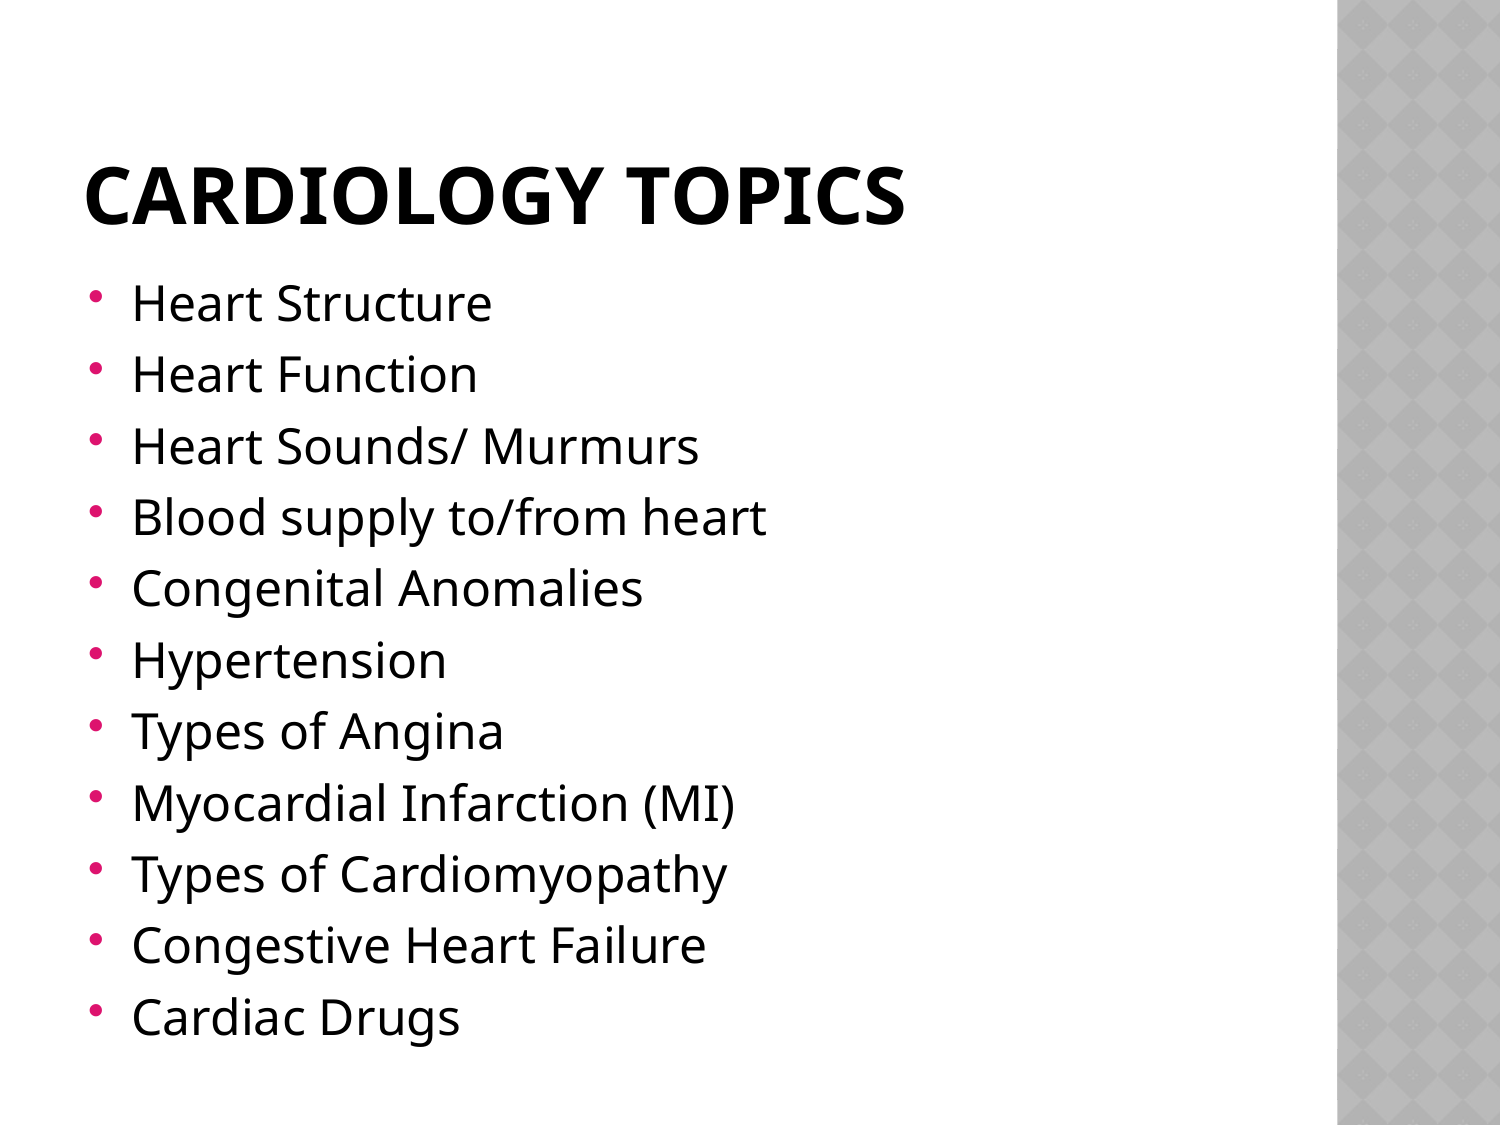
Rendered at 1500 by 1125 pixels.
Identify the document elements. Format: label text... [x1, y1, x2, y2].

title Cardiology topics [75, 52, 1263, 240]
list Heart Structure Heart Function Heart Sounds/ Murmurs Blood supply to/from heart Congenital Anomalies Hypertension Types of Angina Myocardial Infarction (MI) Types of Cardiomyopathy Congestive Heart Failure Cardiac Drugs [75, 264, 1263, 1059]
